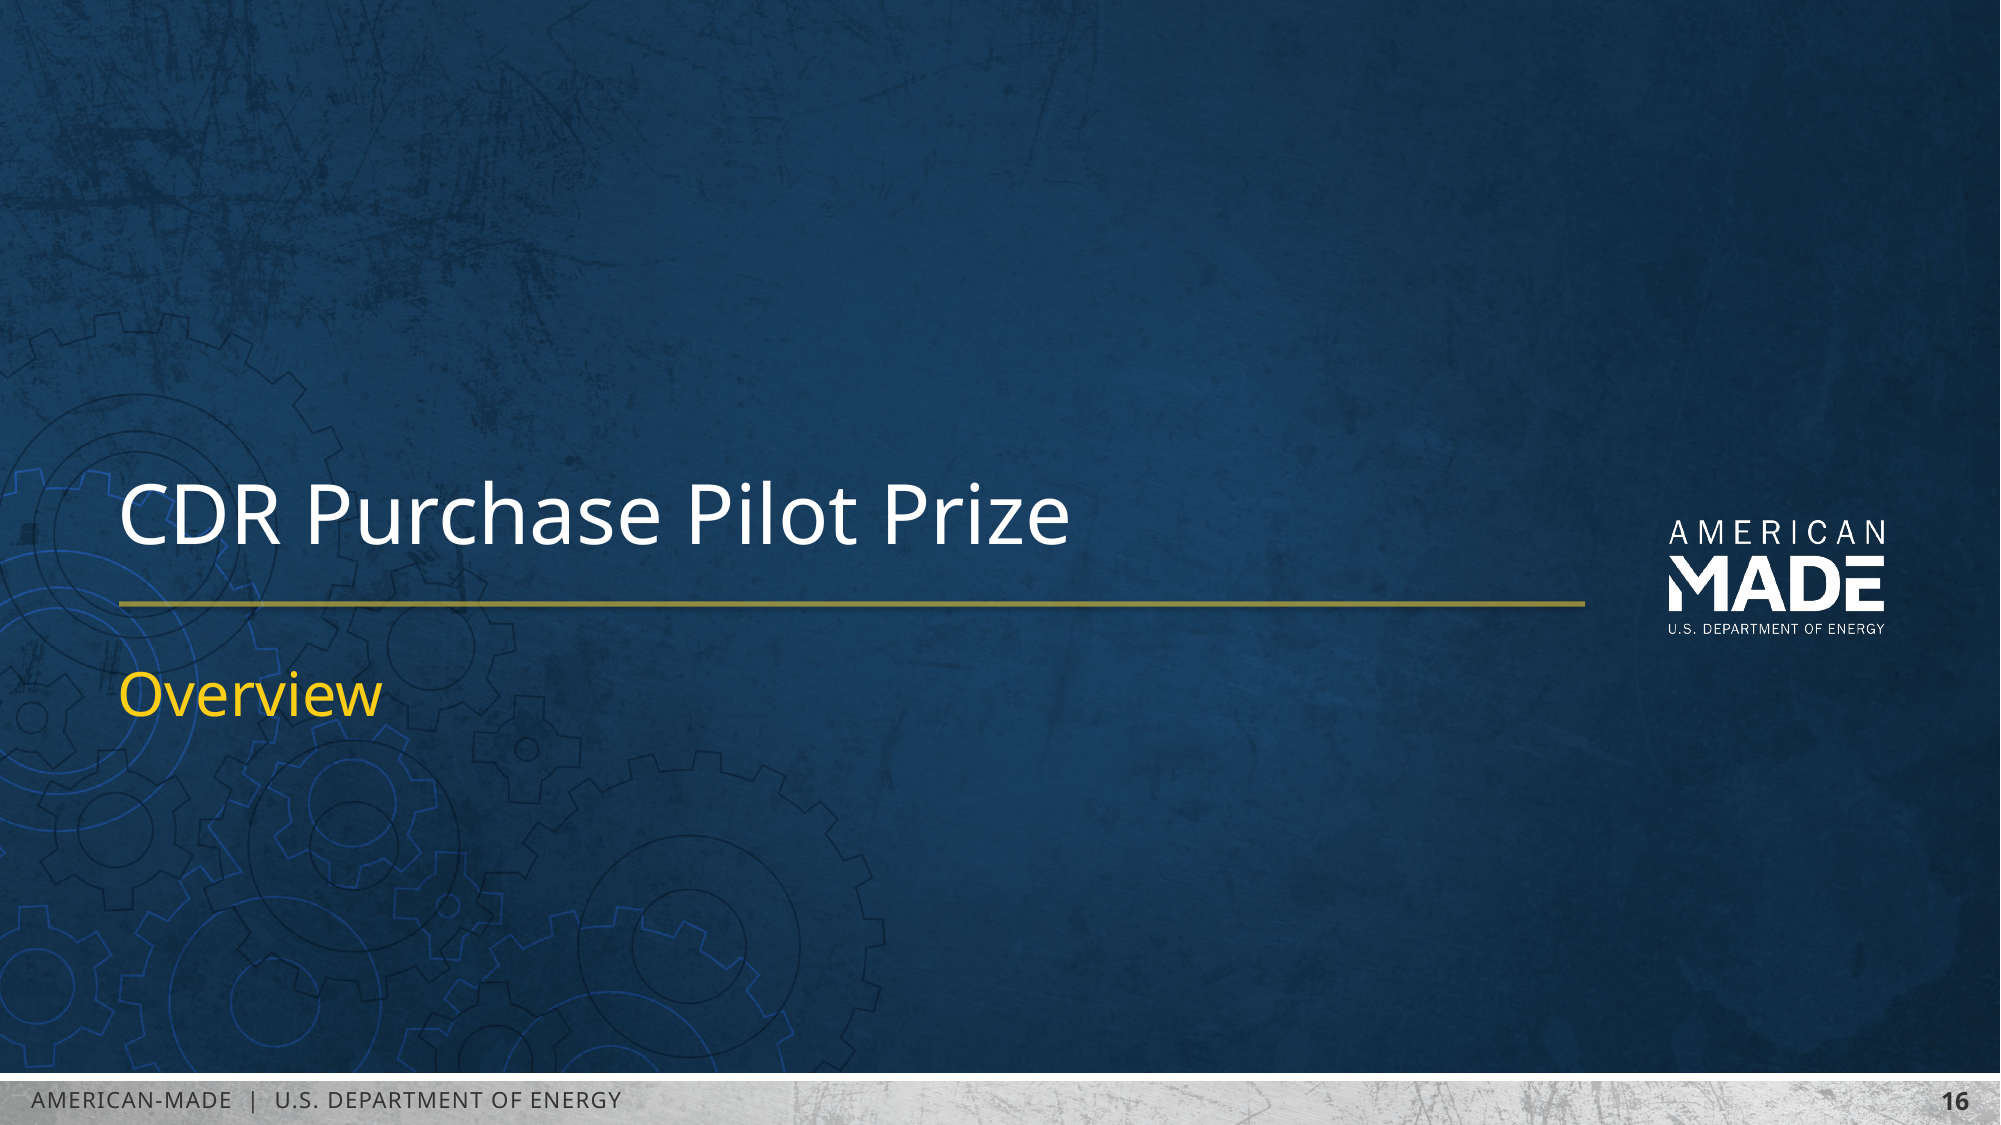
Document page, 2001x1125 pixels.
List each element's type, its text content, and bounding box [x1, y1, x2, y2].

picture [0, 0, 2000, 1073]
list Overview [102, 647, 967, 889]
list CDR Purchase Pilot Prize [102, 273, 1601, 569]
